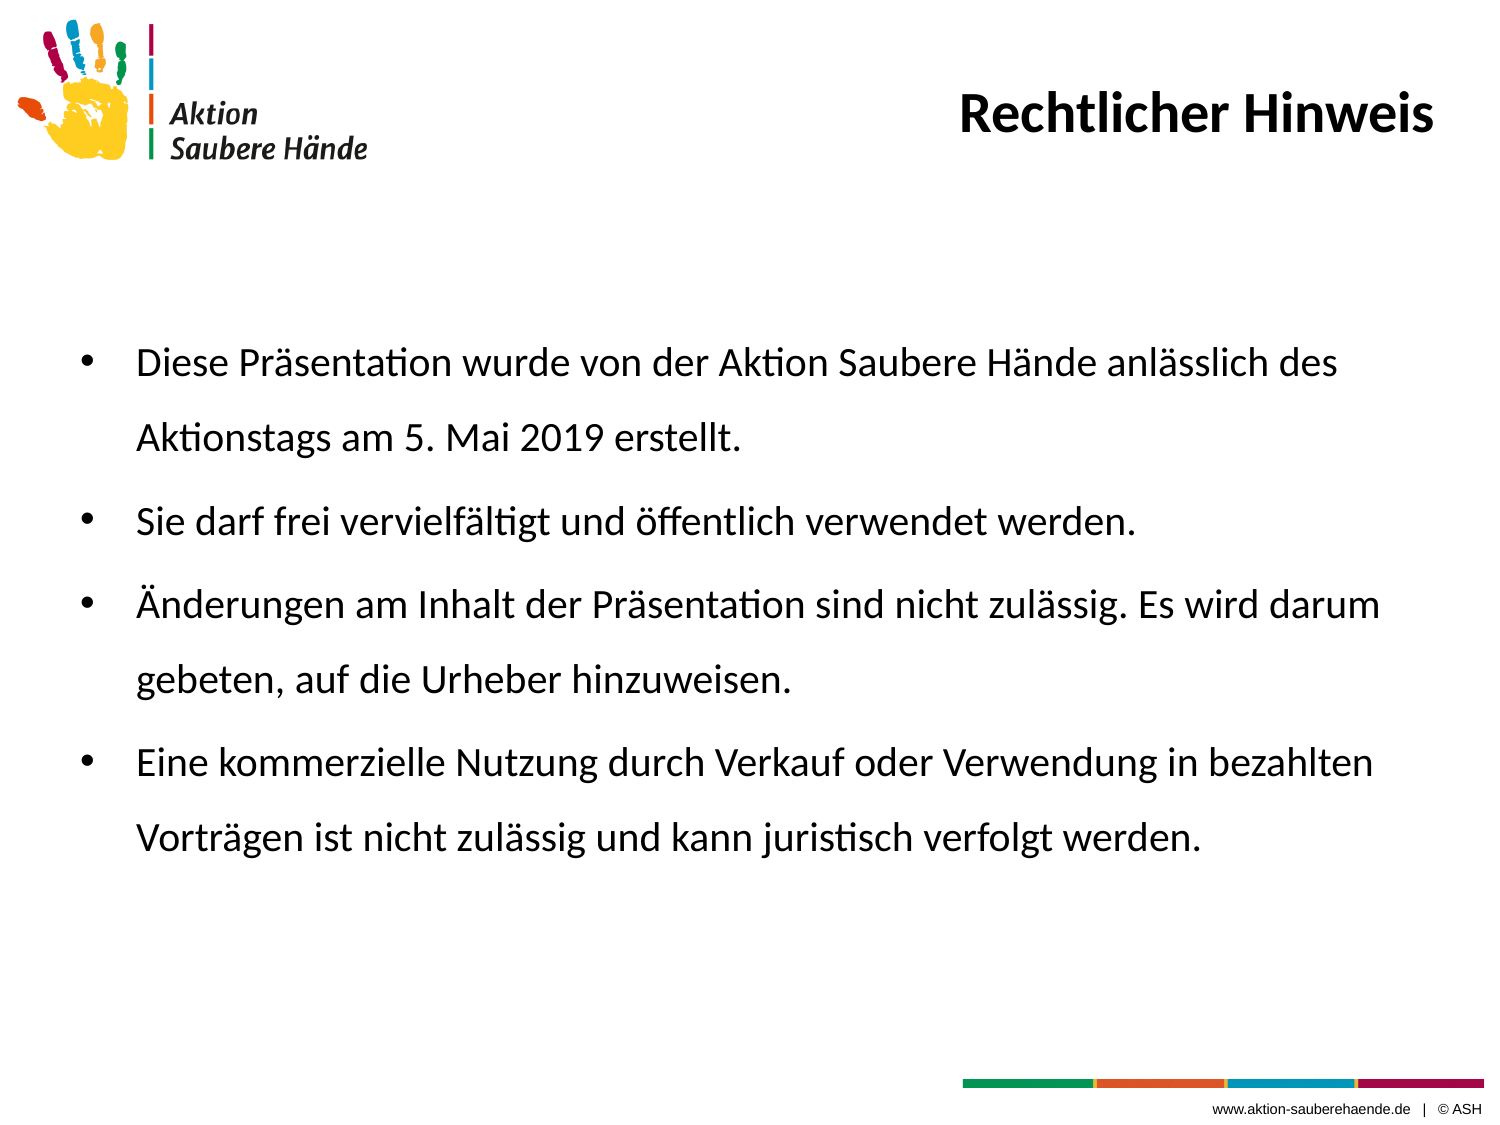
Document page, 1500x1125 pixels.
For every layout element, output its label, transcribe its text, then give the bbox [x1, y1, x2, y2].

picture [17, 19, 367, 160]
title Rechtlicher Hinweis [100, 66, 1451, 254]
list Diese Präsentation wurde von der Aktion Saubere Hände anlässlich des Aktionstags am 5. Mai 2019 erstellt. Sie darf frei vervielfältigt und öffentlich verwendet werden. Änderungen am Inhalt der Präsentation sind nicht zulässig. Es wird darum gebeten, auf die Urheber hinzuweisen. Eine kommerzielle Nutzung durch Verkauf oder Verwendung in bezahlten Vorträgen ist nicht zulässig und kann juristisch verfolgt werden. [64, 302, 1415, 1046]
